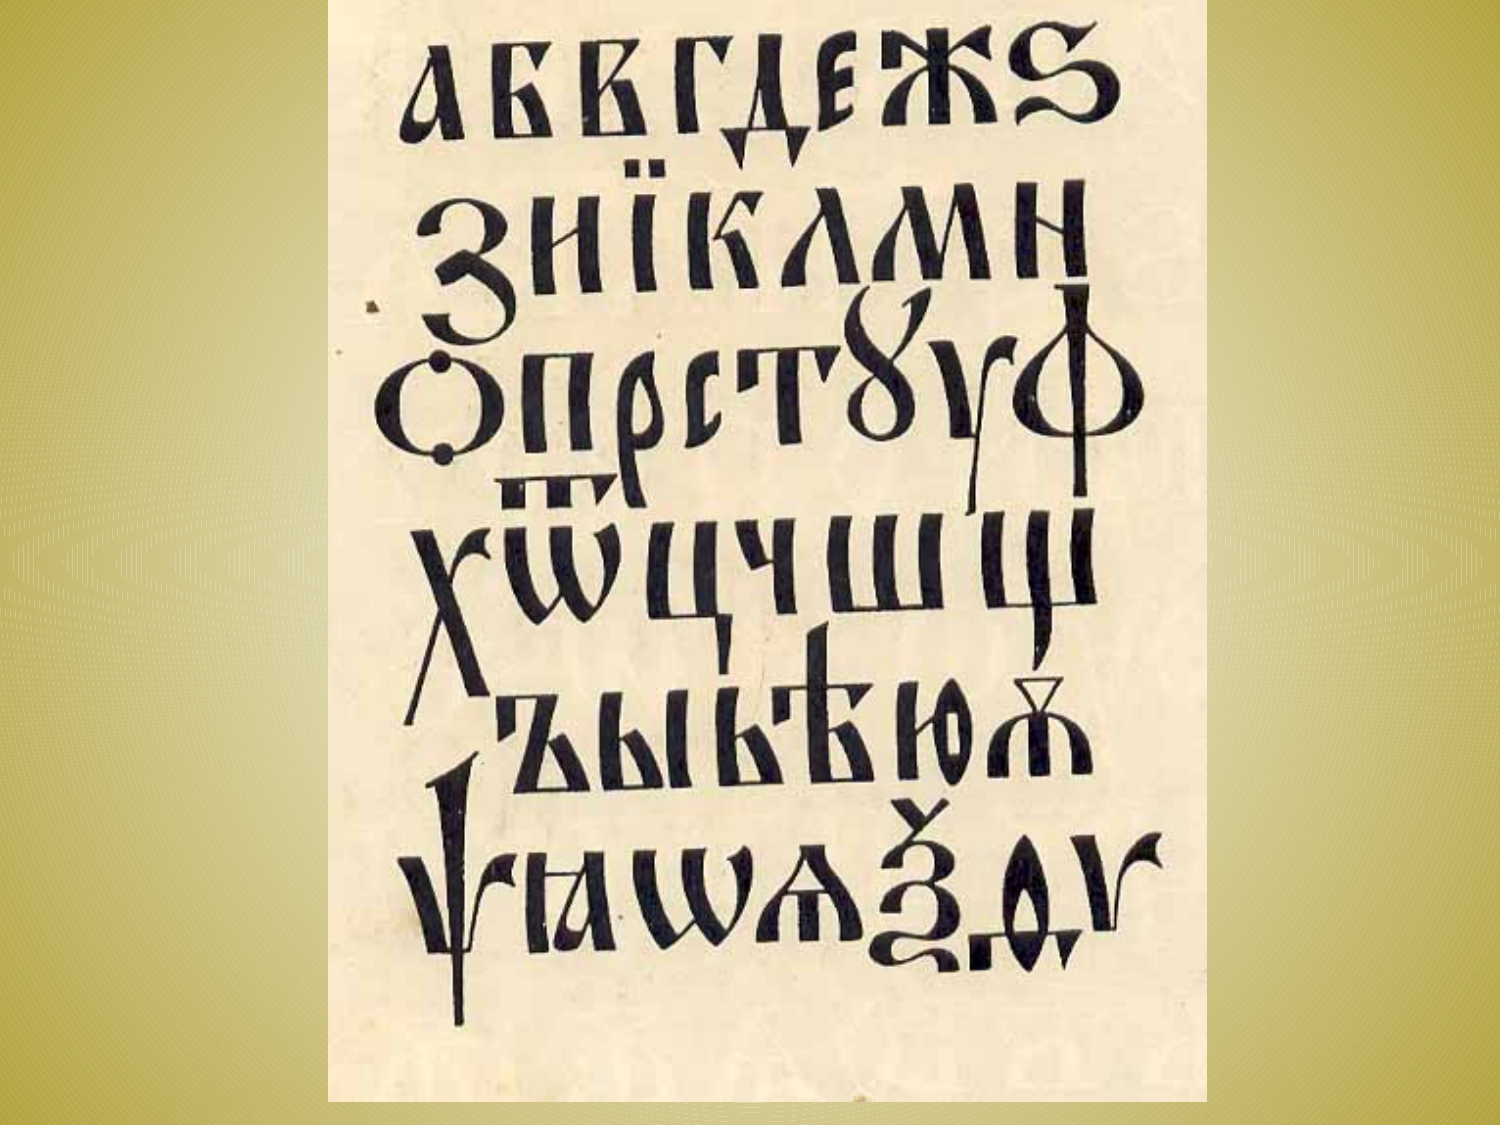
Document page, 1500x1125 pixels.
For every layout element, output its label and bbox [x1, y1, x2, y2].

picture [327, 0, 1208, 1103]
